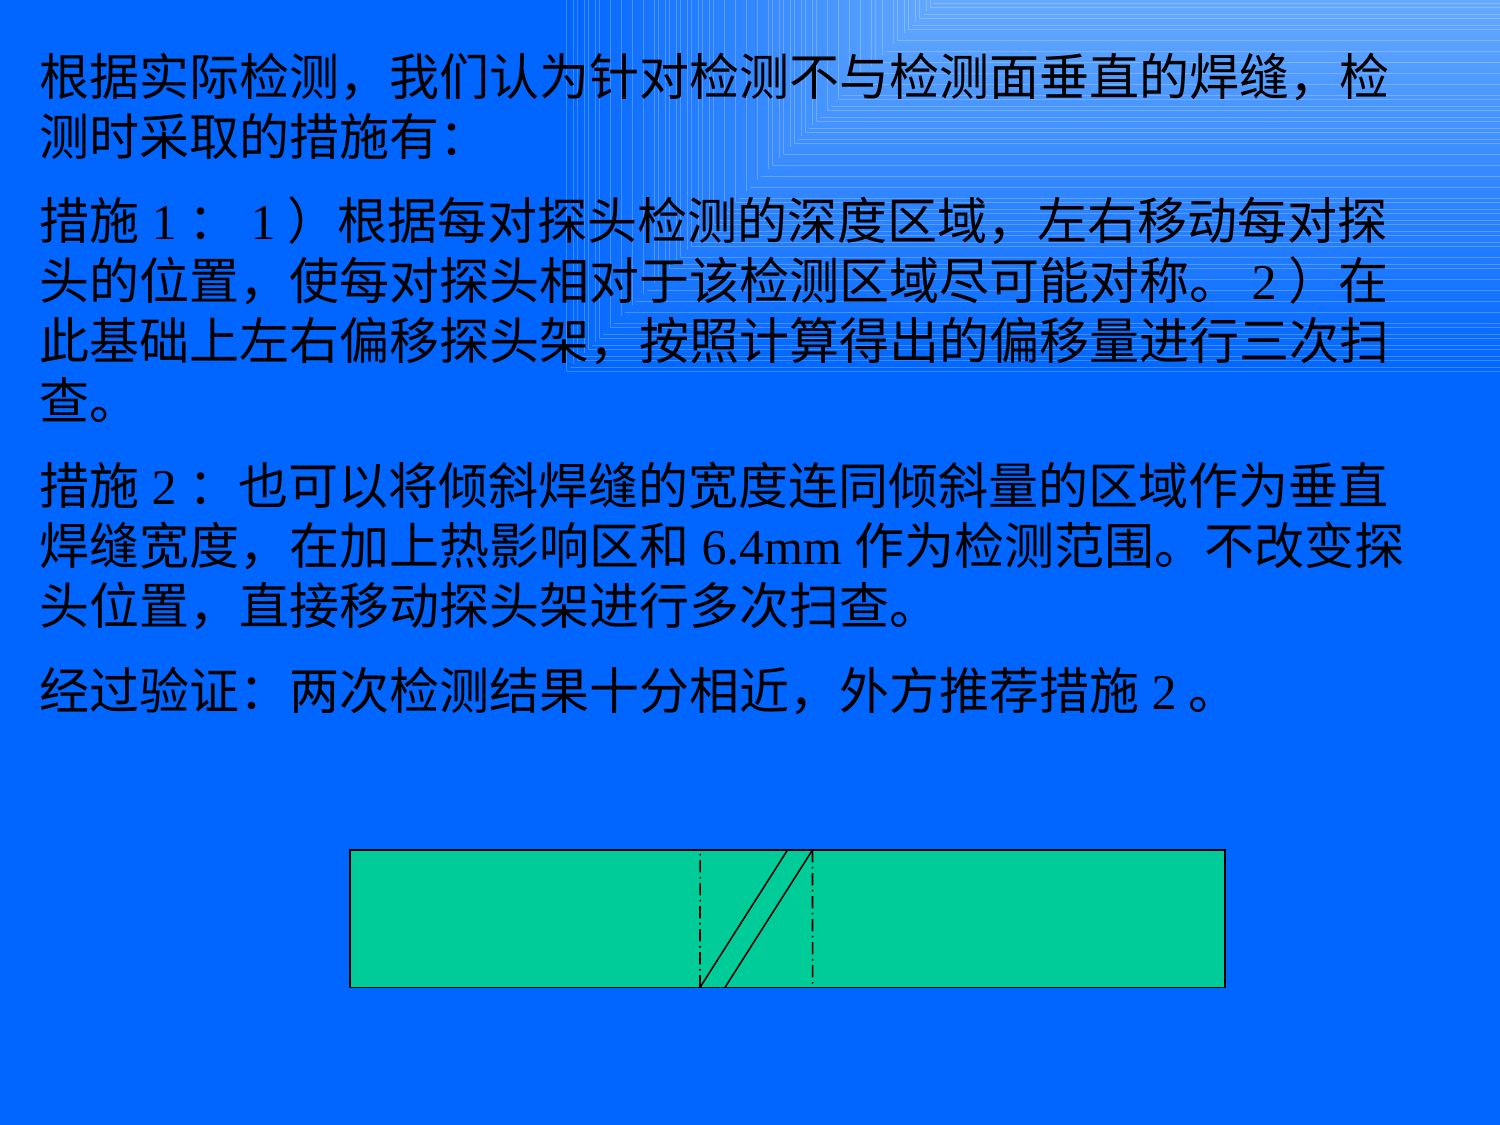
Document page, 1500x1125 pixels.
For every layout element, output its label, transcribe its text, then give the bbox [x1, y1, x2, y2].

text_box [350, 849, 1225, 988]
text_box 根据实际检测，我们认为针对检测不与检测面垂直的焊缝，检测时采取的措施有： 措施1：1）根据每对探头检测的深度区域，左右移动每对探头的位置，使每对探头相对于该检测区域尽可能对称。2）在此基础上左右偏移探头架，按照计算得出的偏移量进行三次扫查。 措施2：也可以将倾斜焊缝的宽度连同倾斜量的区域作为垂直焊缝宽度，在加上热影响区和6.4mm作为检测范围。不改变探头位置，直接移动探头架进行多次扫查。 经过验证：两次检测结果十分相近，外方推荐措施2。 [24, 37, 1438, 1068]
